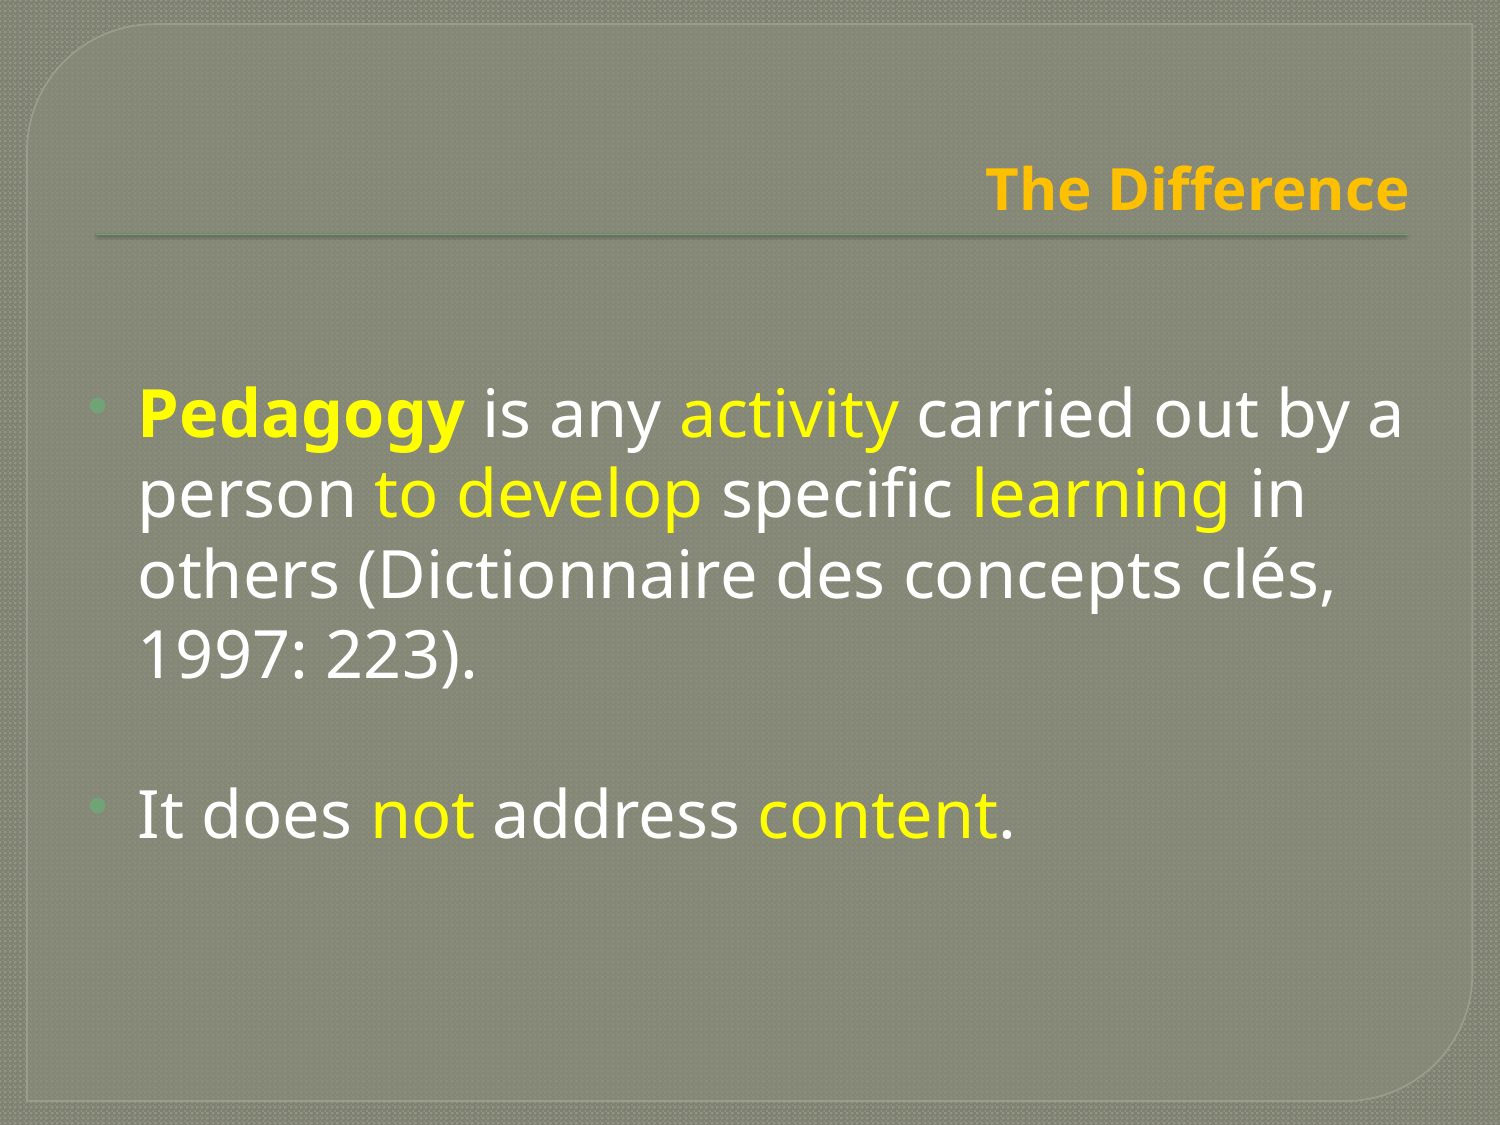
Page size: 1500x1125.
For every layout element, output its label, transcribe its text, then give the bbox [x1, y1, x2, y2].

title The Difference [75, 41, 1425, 230]
list Pedagogy is any activity carried out by a person to develop specific learning in others (Dictionnaire des concepts clés, 1997: 223). It does not address content. [75, 363, 1425, 961]
